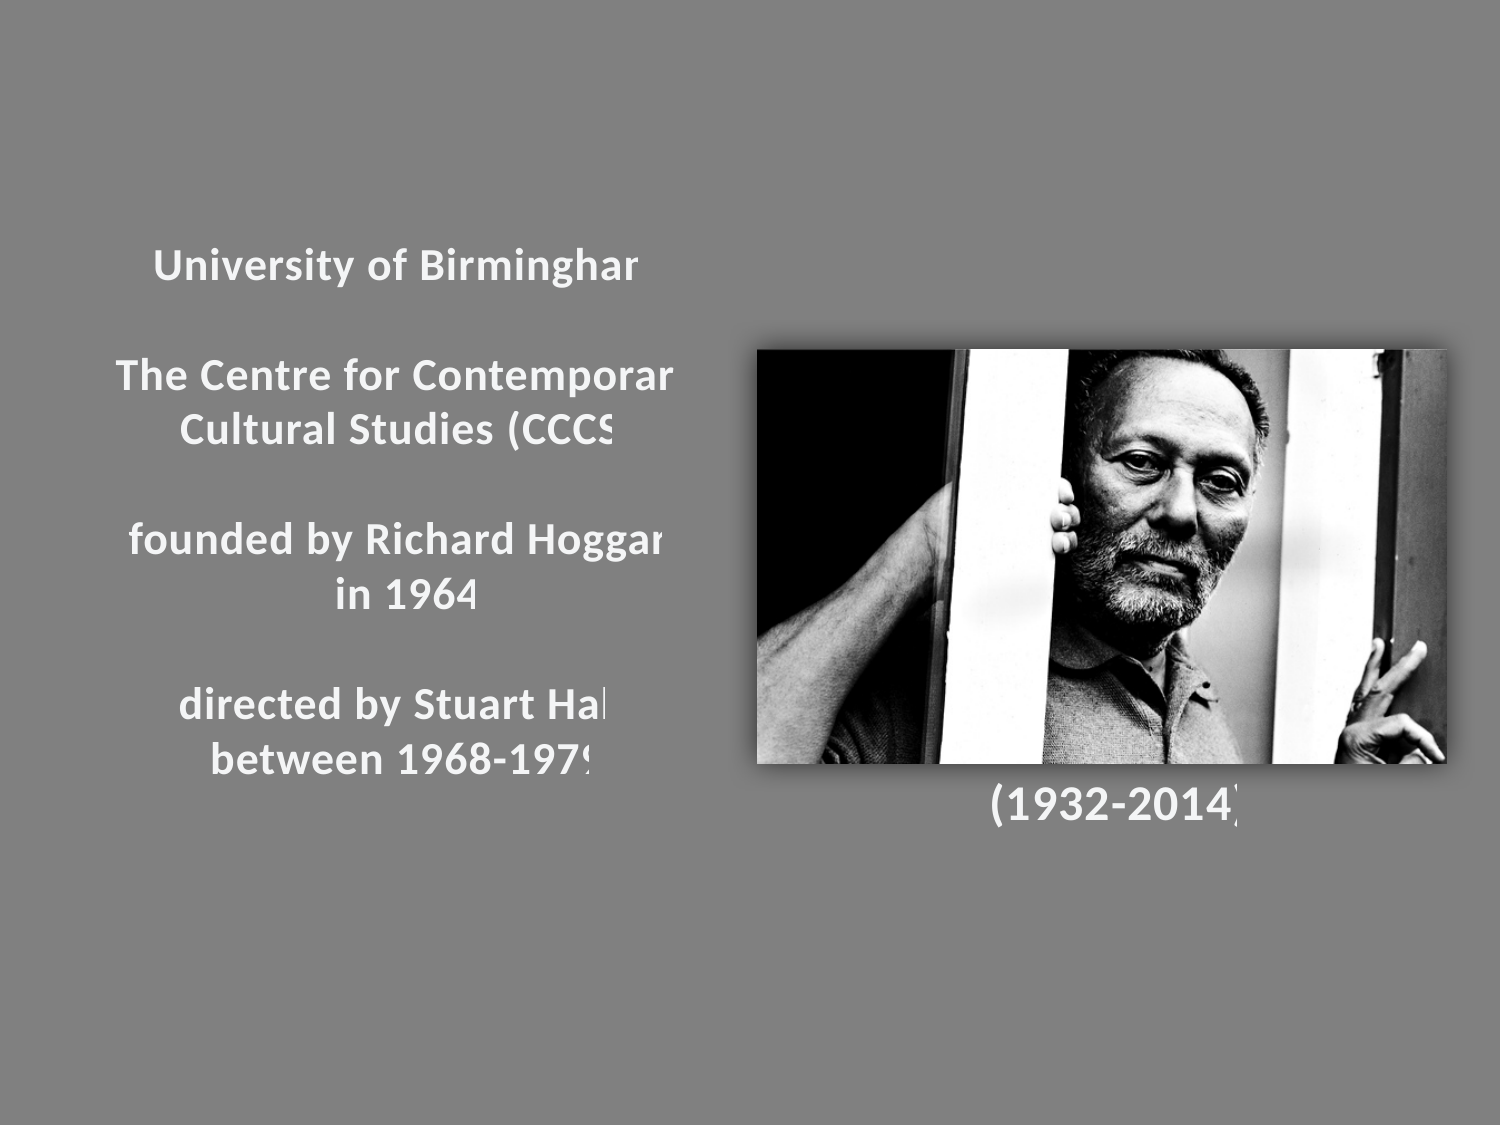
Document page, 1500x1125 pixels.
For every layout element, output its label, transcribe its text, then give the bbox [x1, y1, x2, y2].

text_box University of Birmingham The Centre for Contemporary Cultural Studies (CCCS) founded by Richard Hoggart in 1964 directed by Stuart Hall between 1968-1979 [100, 226, 715, 902]
text_box (1932-2014) [974, 772, 1264, 838]
picture [757, 349, 1448, 764]
